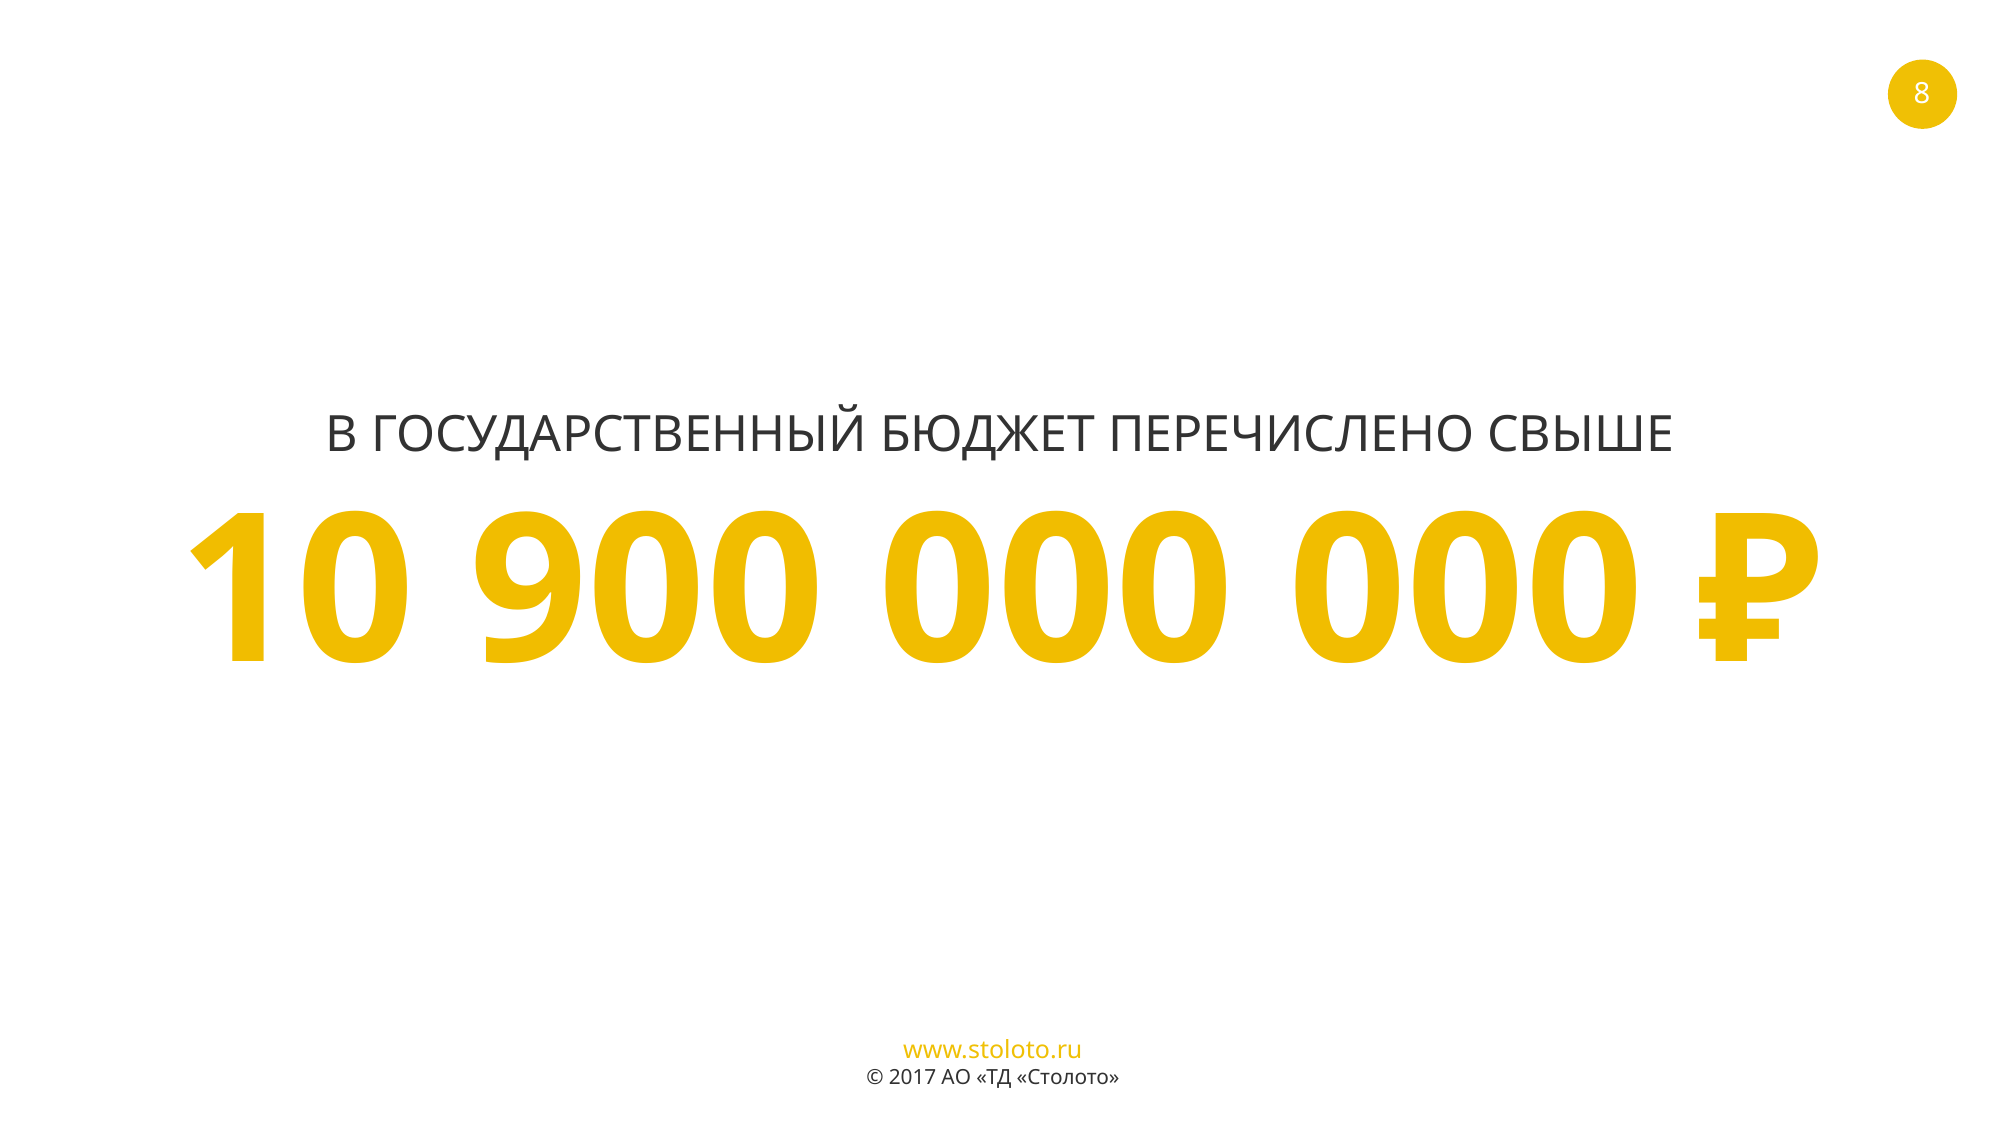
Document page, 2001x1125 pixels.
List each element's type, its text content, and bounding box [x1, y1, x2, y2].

text_box В ГОСУДАРСТВЕННЫЙ БЮДЖЕТ ПЕРЕЧИСЛЕНО СВЫШЕ [325, 401, 1675, 462]
text_box 10 900 000 000 ₽ [178, 454, 1822, 703]
